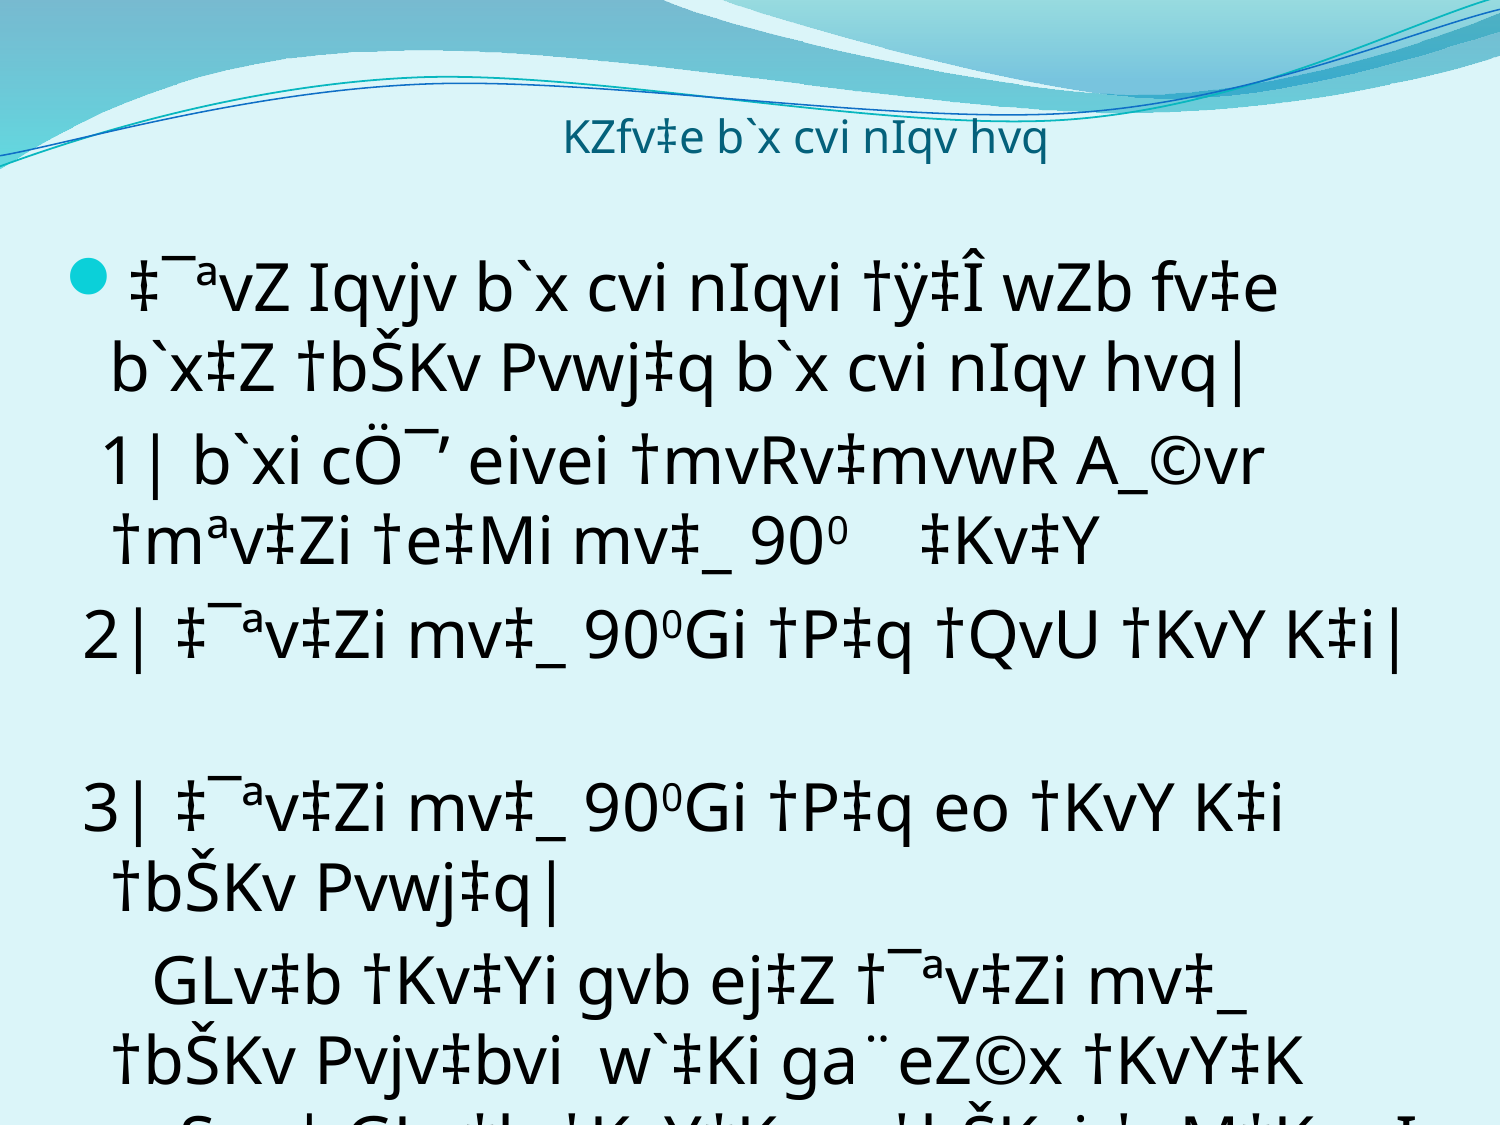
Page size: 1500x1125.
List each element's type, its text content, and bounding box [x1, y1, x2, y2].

list ‡¯ªvZ Iqvjv b`x cvi nIqvi †ÿ‡Î wZb fv‡e b`x‡Z †bŠKv Pvwj‡q b`x cvi nIqv hvq| 1| b`xi cÖ¯’ eivei †mvRv‡mvwR A_©vr †mªv‡Zi †e‡Mi mv‡_ 900 ‡Kv‡Y 2| ‡¯ªv‡Zi mv‡_ 900Gi †P‡q †QvU †KvY K‡i| 3| ‡¯ªv‡Zi mv‡_ 900Gi †P‡q eo †KvY K‡i †bŠKv Pvwj‡q| GLv‡b †Kv‡Yi gvb ej‡Z †¯ªv‡Zi mv‡_ †bŠKv Pvjv‡bvi w`‡Ki ga¨eZ©x †KvY‡K eySvq| GLv‡b †KvY‡K α , †bŠKvi †eM‡K u I †¯ªv‡Zi †eM‡K v aiv n‡q‡Q | [50, 237, 1463, 1075]
title KZfv‡e b`x cvi nIqv hvq [112, 99, 1500, 163]
